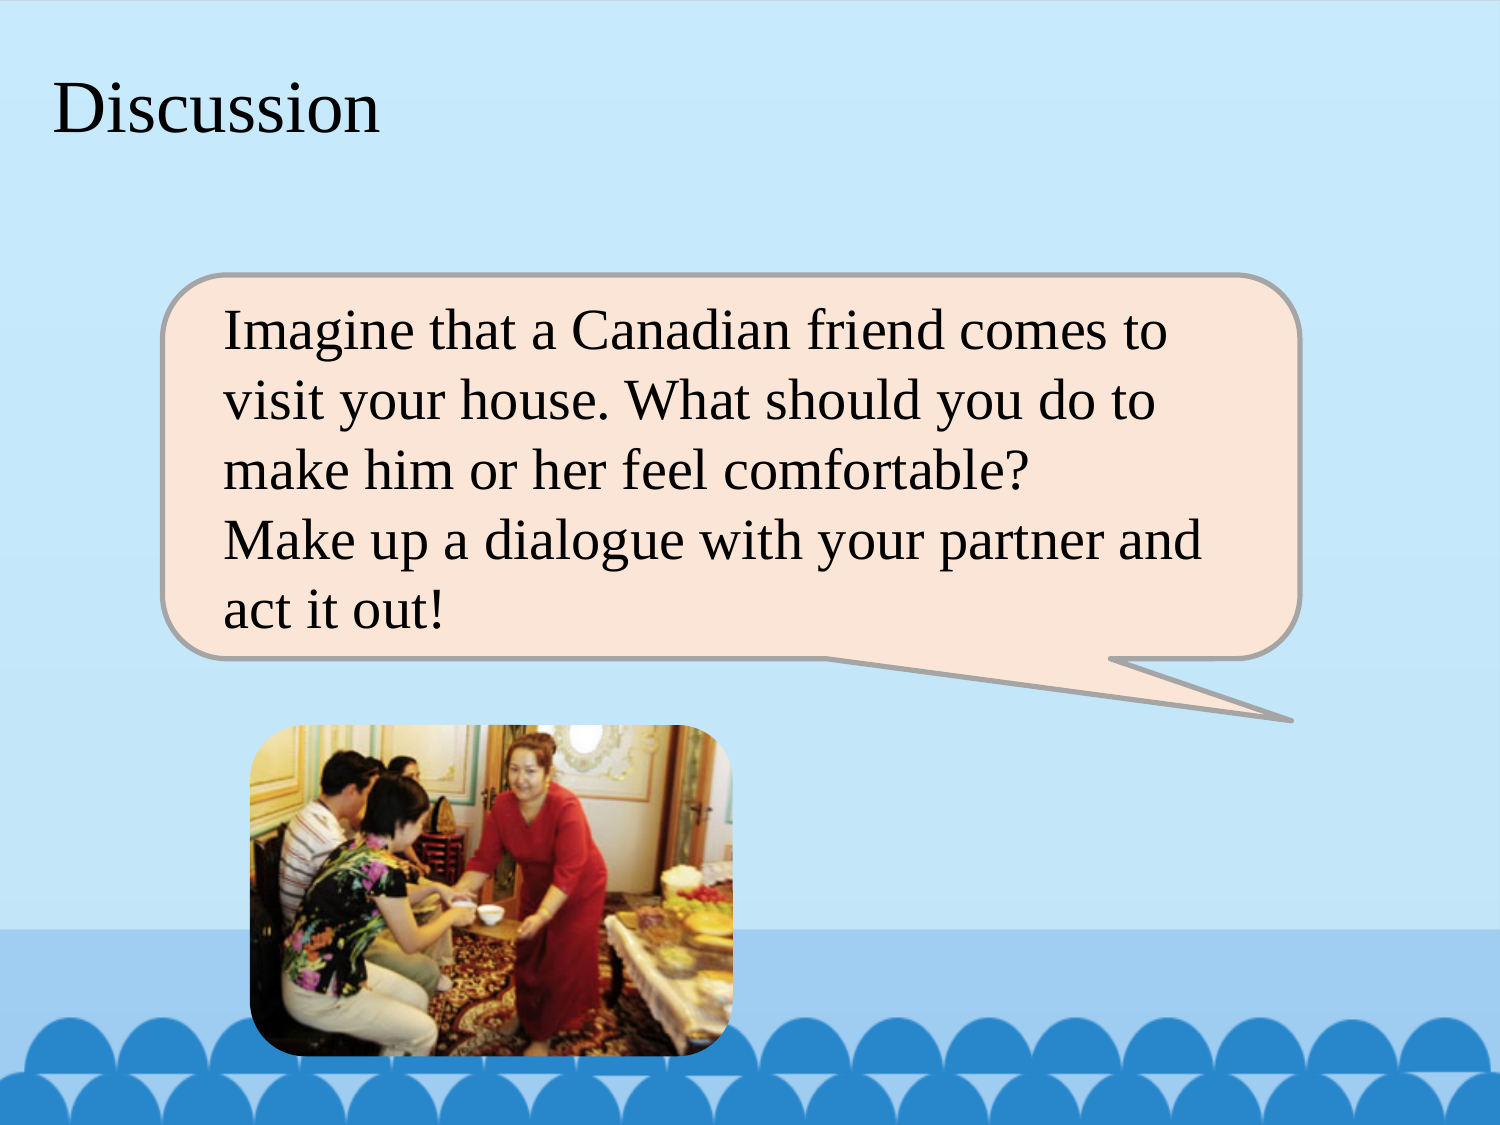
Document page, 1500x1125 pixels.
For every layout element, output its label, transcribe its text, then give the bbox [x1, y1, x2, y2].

text_box Discussion [37, 50, 463, 146]
picture [0, 0, 1500, 1125]
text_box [162, 274, 1300, 659]
